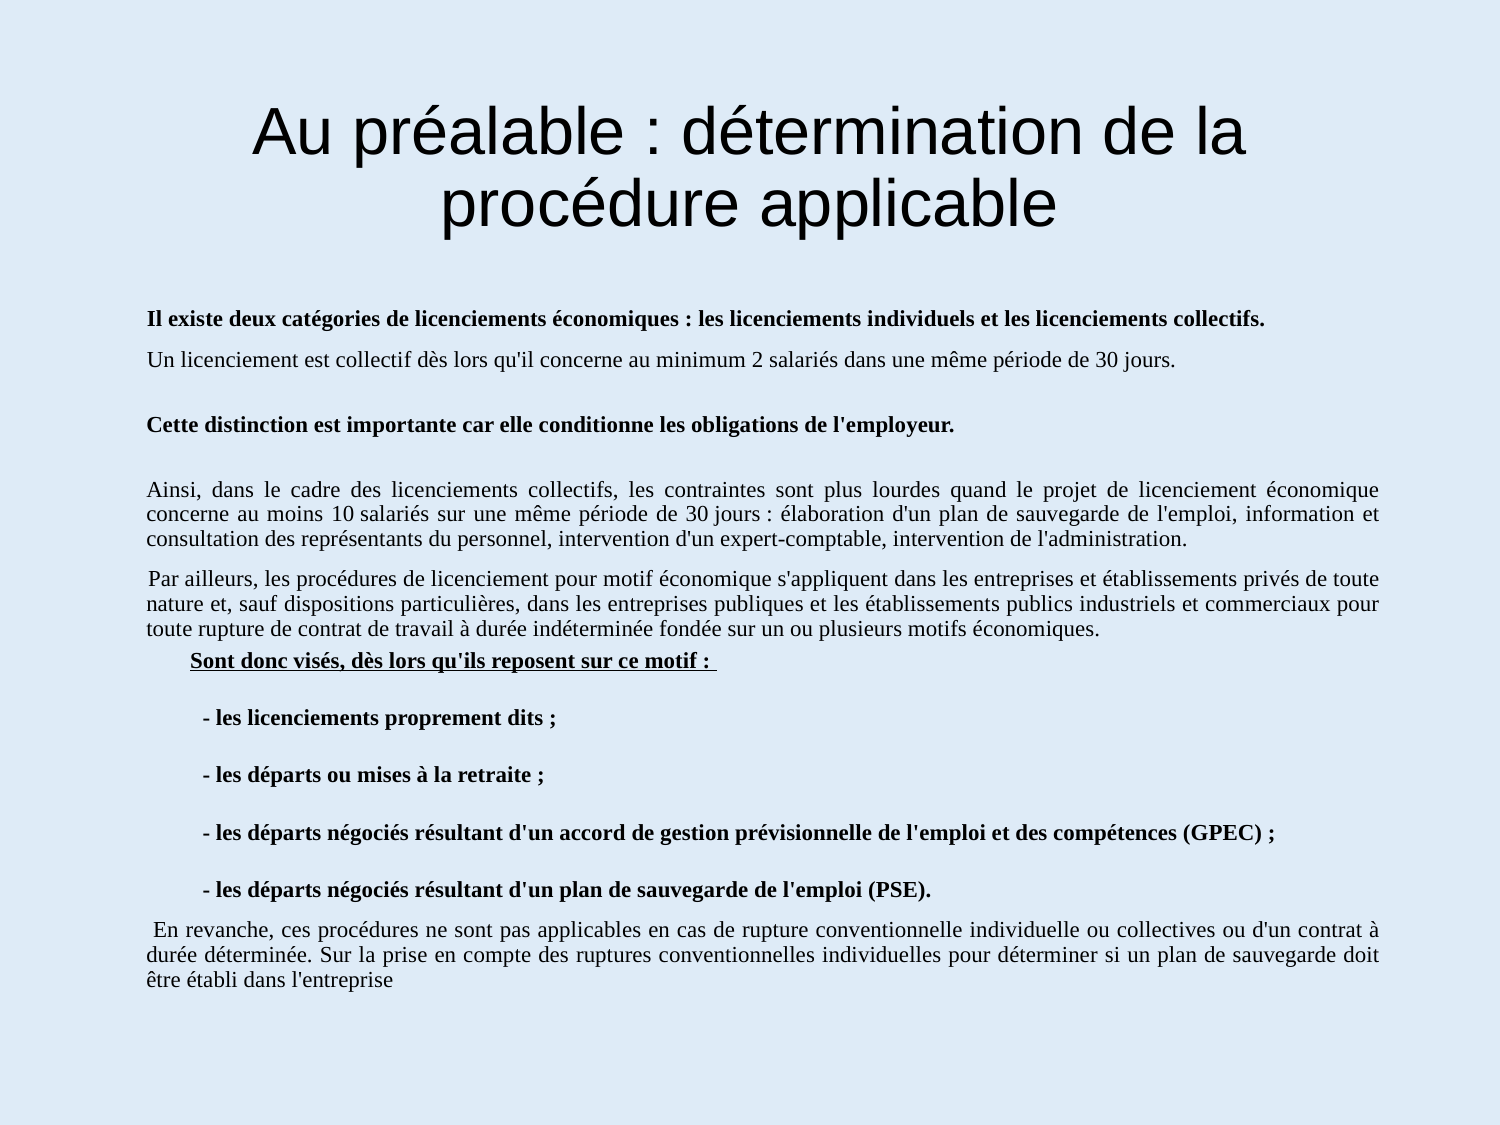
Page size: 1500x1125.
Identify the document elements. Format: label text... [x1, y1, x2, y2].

title Au préalable : détermination de la procédure applicable [103, 59, 1397, 278]
list Il existe deux catégories de licenciements économiques : les licenciements individuels et les licenciements collectifs. Un licenciement est collectif dès lors qu'il concerne au minimum 2 salariés dans une même période de 30 jours. Cette distinction est importante car elle conditionne les obligations de l'employeur. Ainsi, dans le cadre des licenciements collectifs, les contraintes sont plus lourdes quand le projet de licenciement économique concerne au moins 10 salariés sur une même période de 30 jours : élaboration d'un plan de sauvegarde de l'emploi, information et consultation des représentants du personnel, intervention d'un expert-comptable, intervention de l'administration. Par ailleurs, les procédures de licenciement pour motif économique s'appliquent dans les entreprises et établissements privés de toute nature et, sauf dispositions particulières, dans les entreprises publiques et les établissements publics industriels et commerciaux pour toute rupture de contrat de travail à durée indéterminée fondée sur un ou plusieurs motifs économiques. Sont donc visés, dès lors qu'ils reposent sur ce motif : - les licenciements proprement dits ; - les départs ou mises à la retraite ; - les départs négociés résultant d'un accord de gestion prévisionnelle de l'emploi et des compétences (GPEC) ; - les départs négociés résultant d'un plan de sauvegarde de l'emploi (PSE). En revanche, ces procédures ne sont pas applicables en cas de rupture conventionnelle individuelle ou collectives ou d'un contrat à durée déterminée. Sur la prise en compte des ruptures conventionnelles individuelles pour déterminer si un plan de sauvegarde doit être établi dans l'entreprise [103, 299, 1397, 1014]
